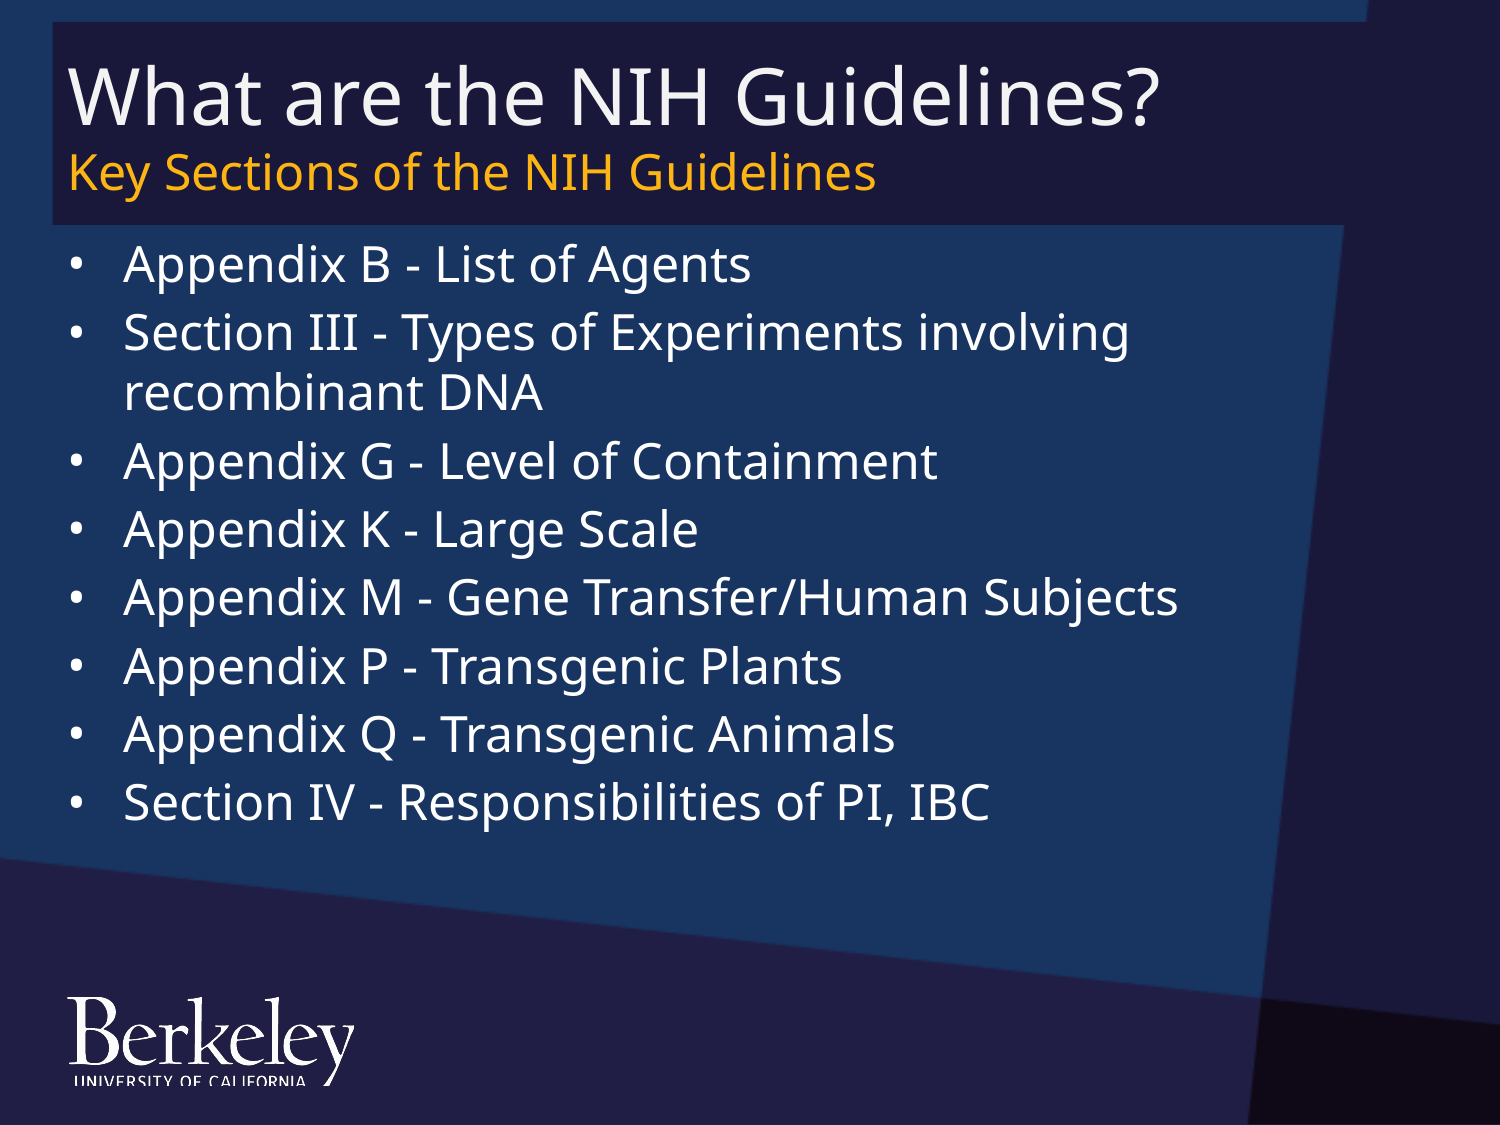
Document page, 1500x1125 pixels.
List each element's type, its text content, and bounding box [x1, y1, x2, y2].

title What are the NIH Guidelines? Key Sections of the NIH Guidelines [52, 21, 1403, 224]
list Appendix B - List of Agents Section III - Types of Experiments involving recombinant DNA Appendix G - Level of Containment Appendix K - Large Scale Appendix M - Gene Transfer/Human Subjects Appendix P - Transgenic Plants Appendix Q - Transgenic Animals Section IV - Responsibilities of PI, IBC [52, 224, 1403, 878]
picture [0, 0, 1500, 1125]
